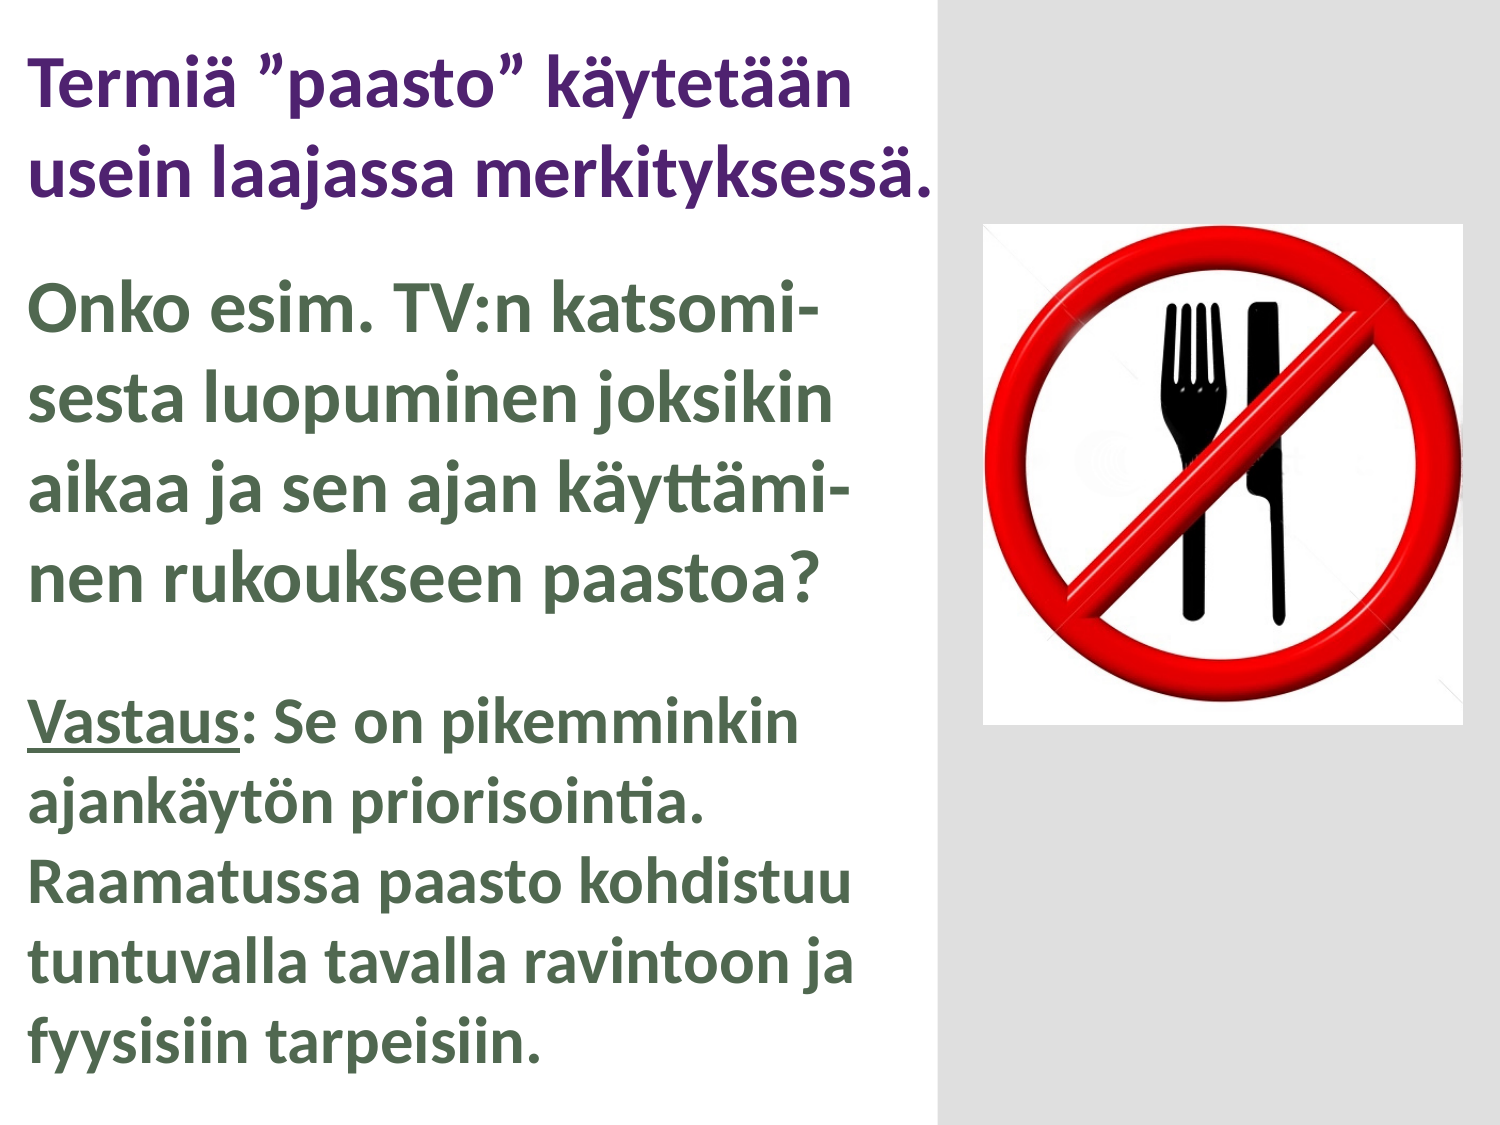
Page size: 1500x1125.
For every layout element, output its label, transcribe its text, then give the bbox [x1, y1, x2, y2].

text_box [935, 0, 1500, 1125]
text_box Termiä ”paasto” käytetään usein laajassa merkityksessä. Onko esim. TV:n katsomi-sesta luopuminen joksikin aikaa ja sen ajan käyttämi-nen rukoukseen paastoa? Vastaus: Se on pikemminkin ajankäytön priorisointia. Raamatussa paasto kohdistuu tuntuvalla tavalla ravintoon ja fyysisiin tarpeisiin. [12, 24, 963, 1085]
picture [983, 224, 1463, 726]
